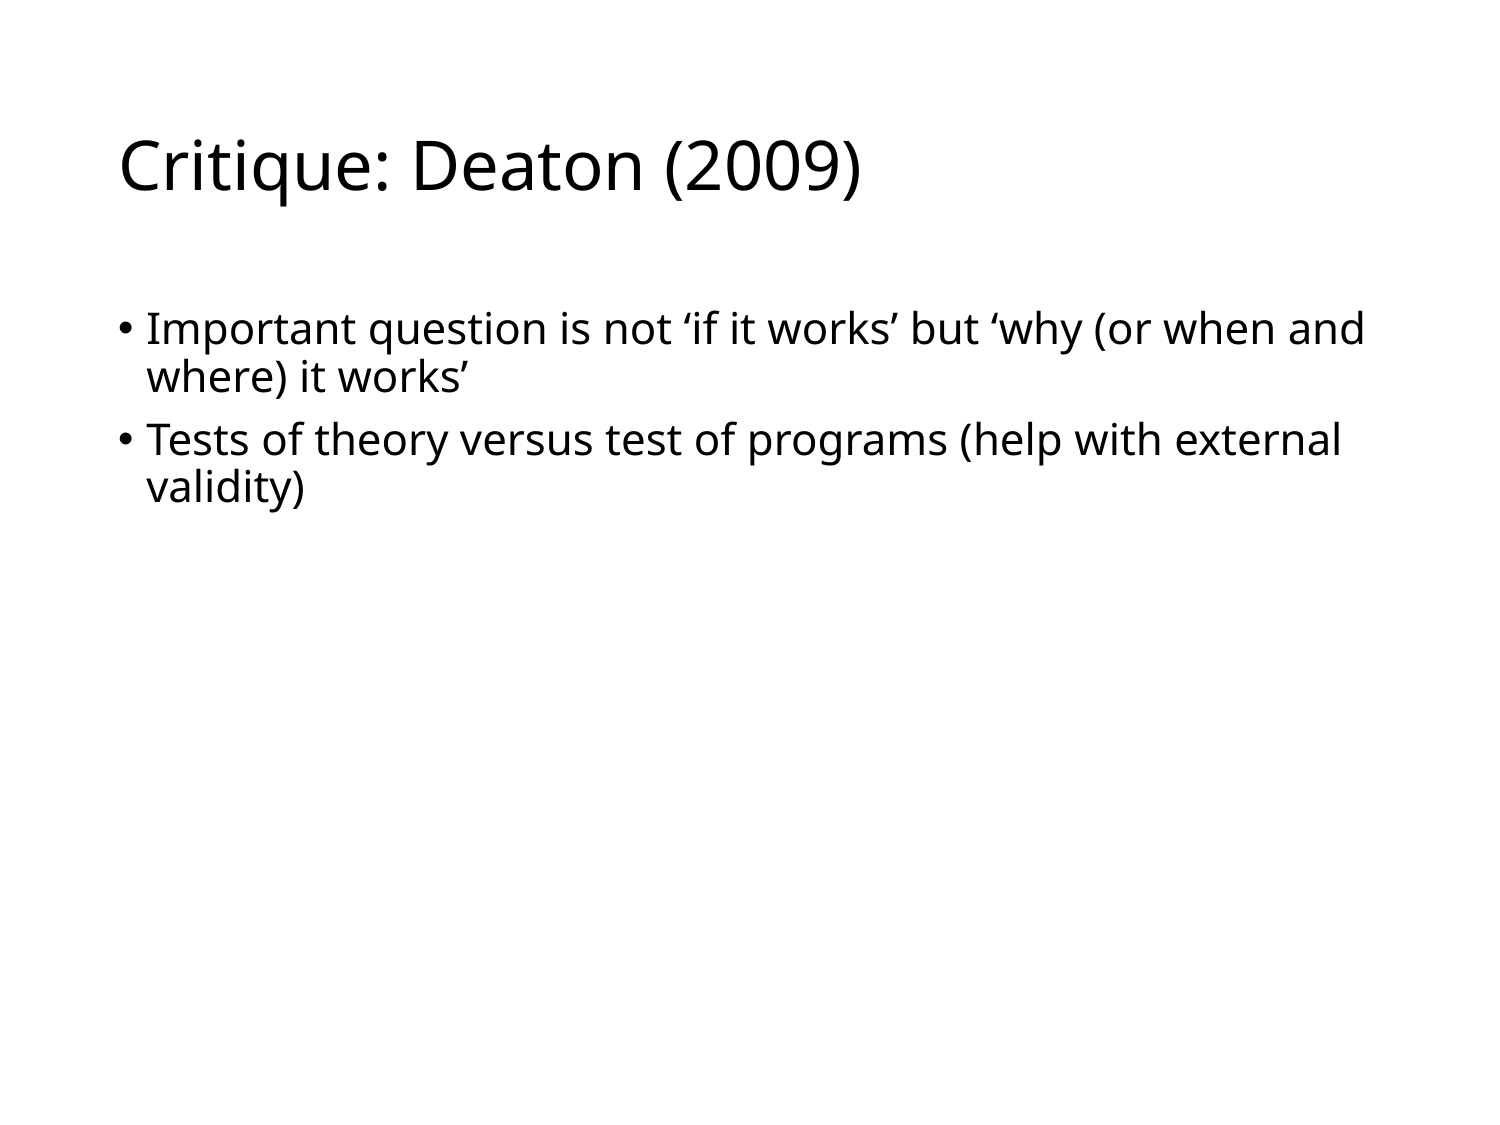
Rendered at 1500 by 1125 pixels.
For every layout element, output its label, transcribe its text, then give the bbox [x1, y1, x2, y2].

list Important question is not ‘if it works’ but ‘why (or when and where) it works’ Tests of theory versus test of programs (help with external validity) [103, 299, 1397, 1014]
title Critique: Deaton (2009) [103, 59, 1397, 278]
